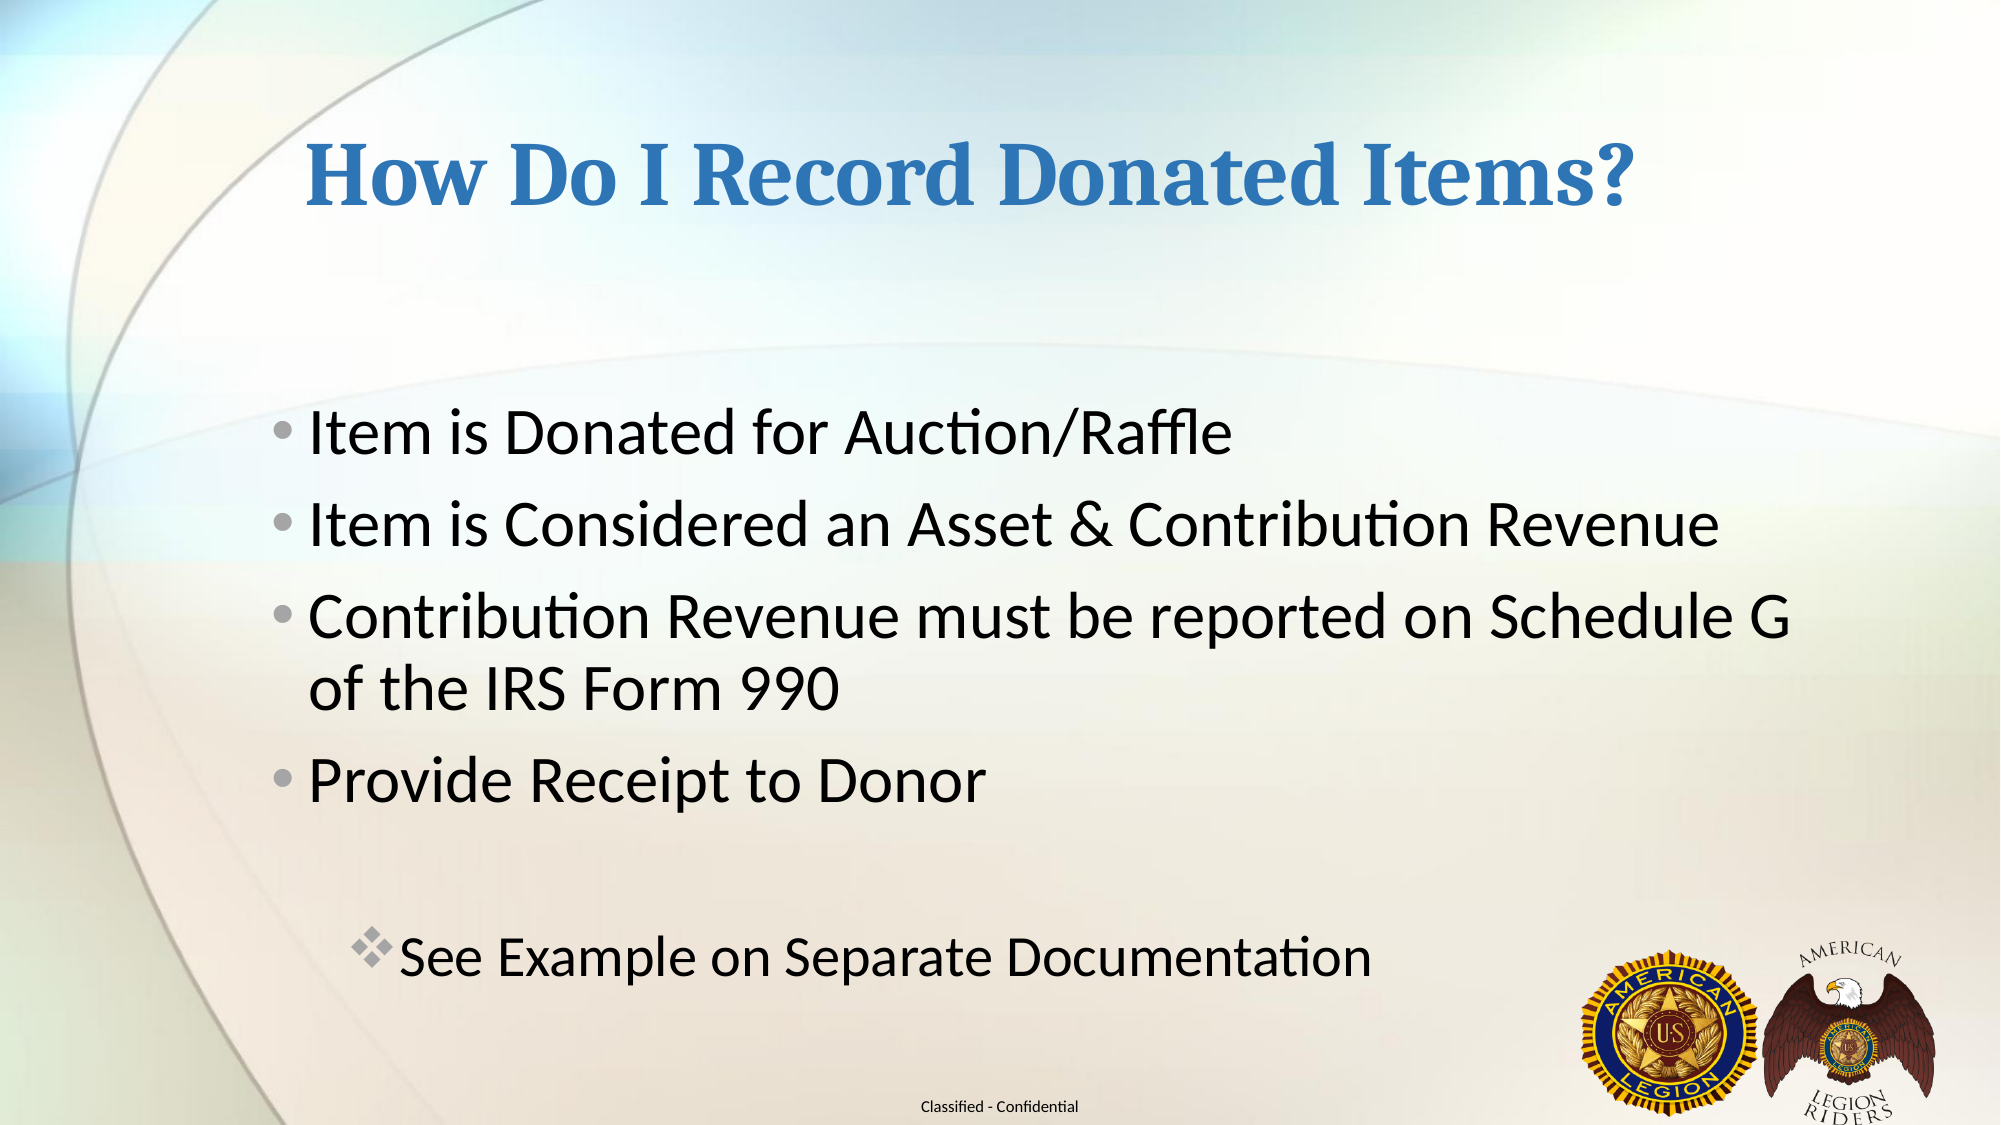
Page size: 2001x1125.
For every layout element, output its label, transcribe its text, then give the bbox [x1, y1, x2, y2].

picture [0, 0, 2001, 1125]
title How Do I Record Donated Items? [289, 59, 1863, 278]
list Item is Donated for Auction/Raffle Item is Considered an Asset & Contribution Revenue Contribution Revenue must be reported on Schedule G of the IRS Form 990 Provide Receipt to Donor See Example on Separate Documentation [256, 299, 1863, 1014]
